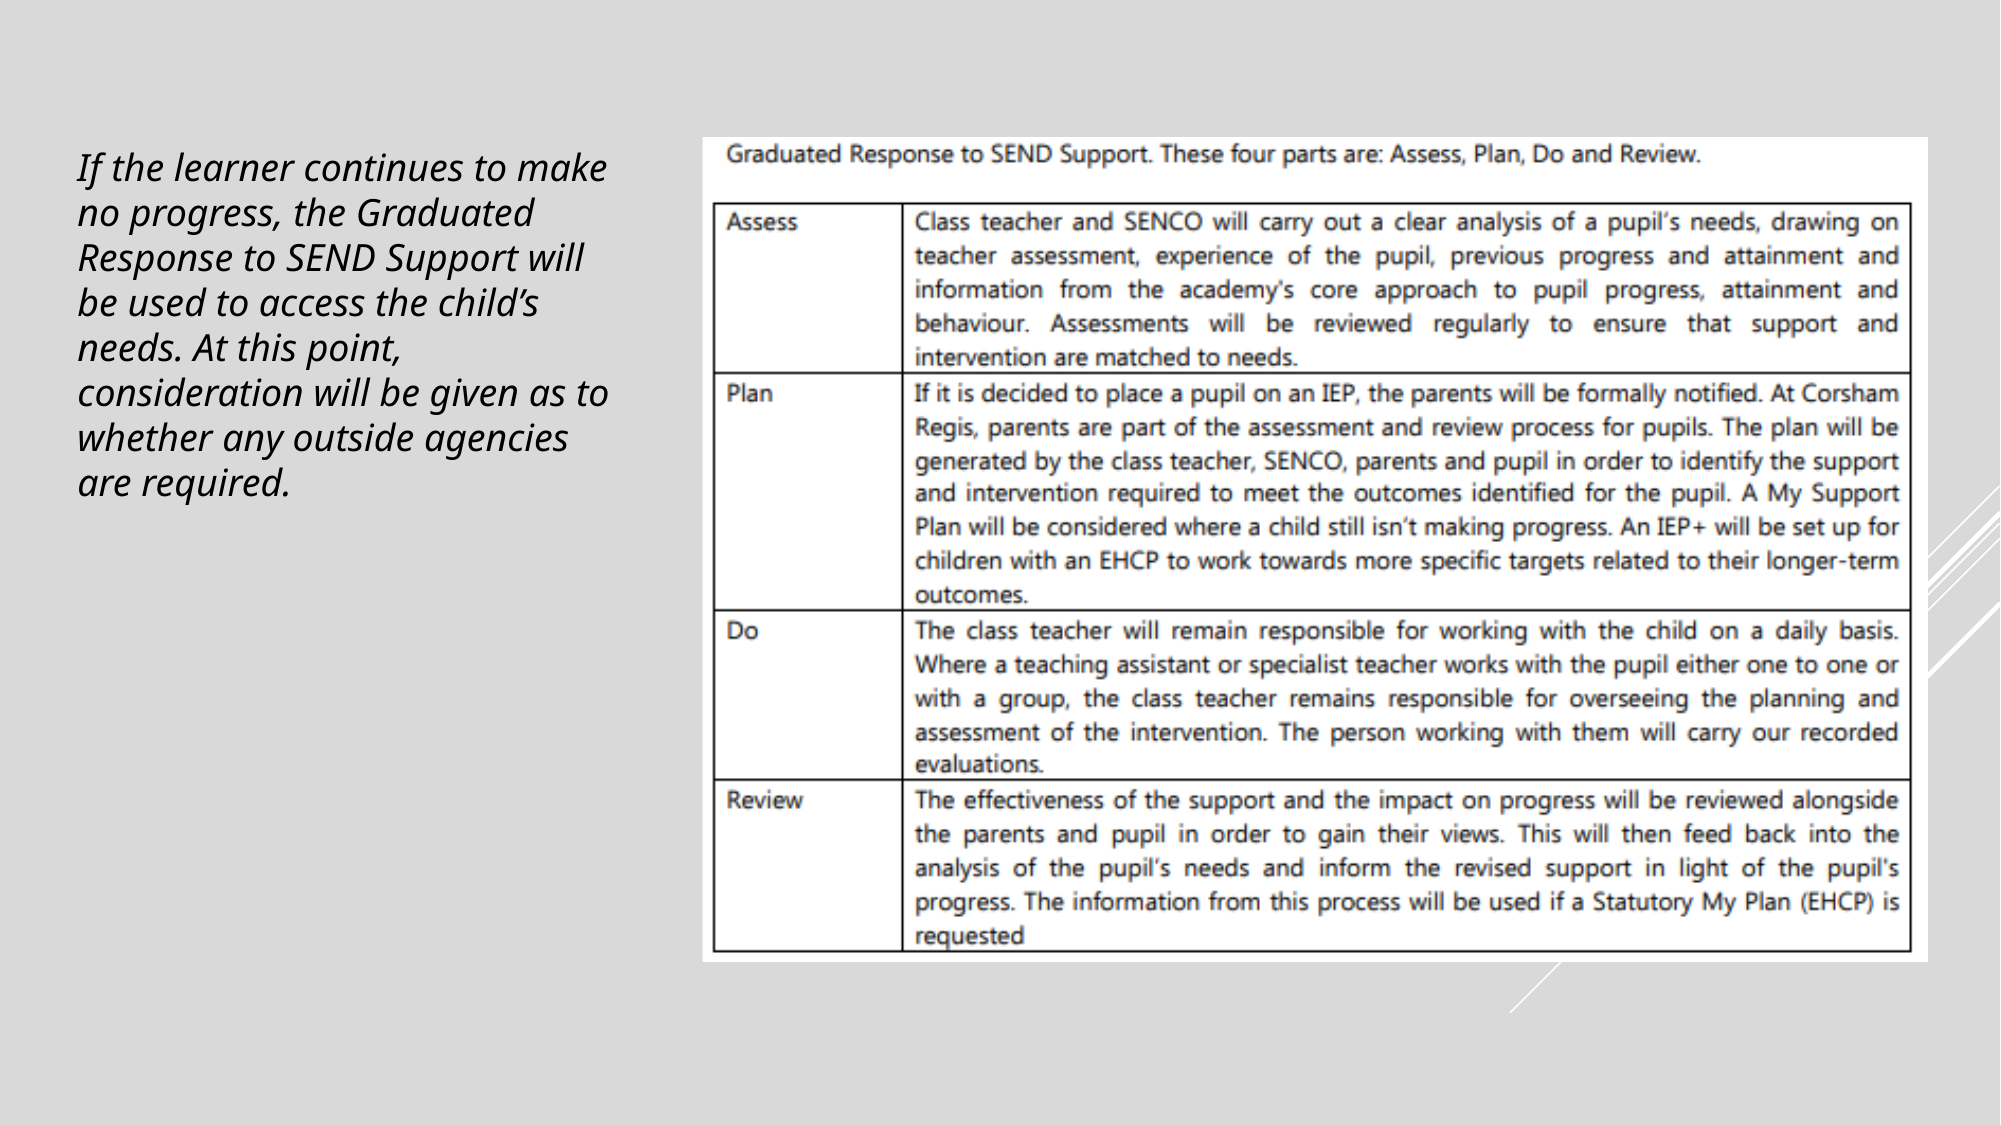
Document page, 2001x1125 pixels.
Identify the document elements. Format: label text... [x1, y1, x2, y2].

text_box If the learner continues to make no progress, the Graduated Response to SEND Support will be used to access the child’s needs. At this point, consideration will be given as to whether any outside agencies are required. [62, 137, 637, 512]
picture [702, 136, 1929, 963]
